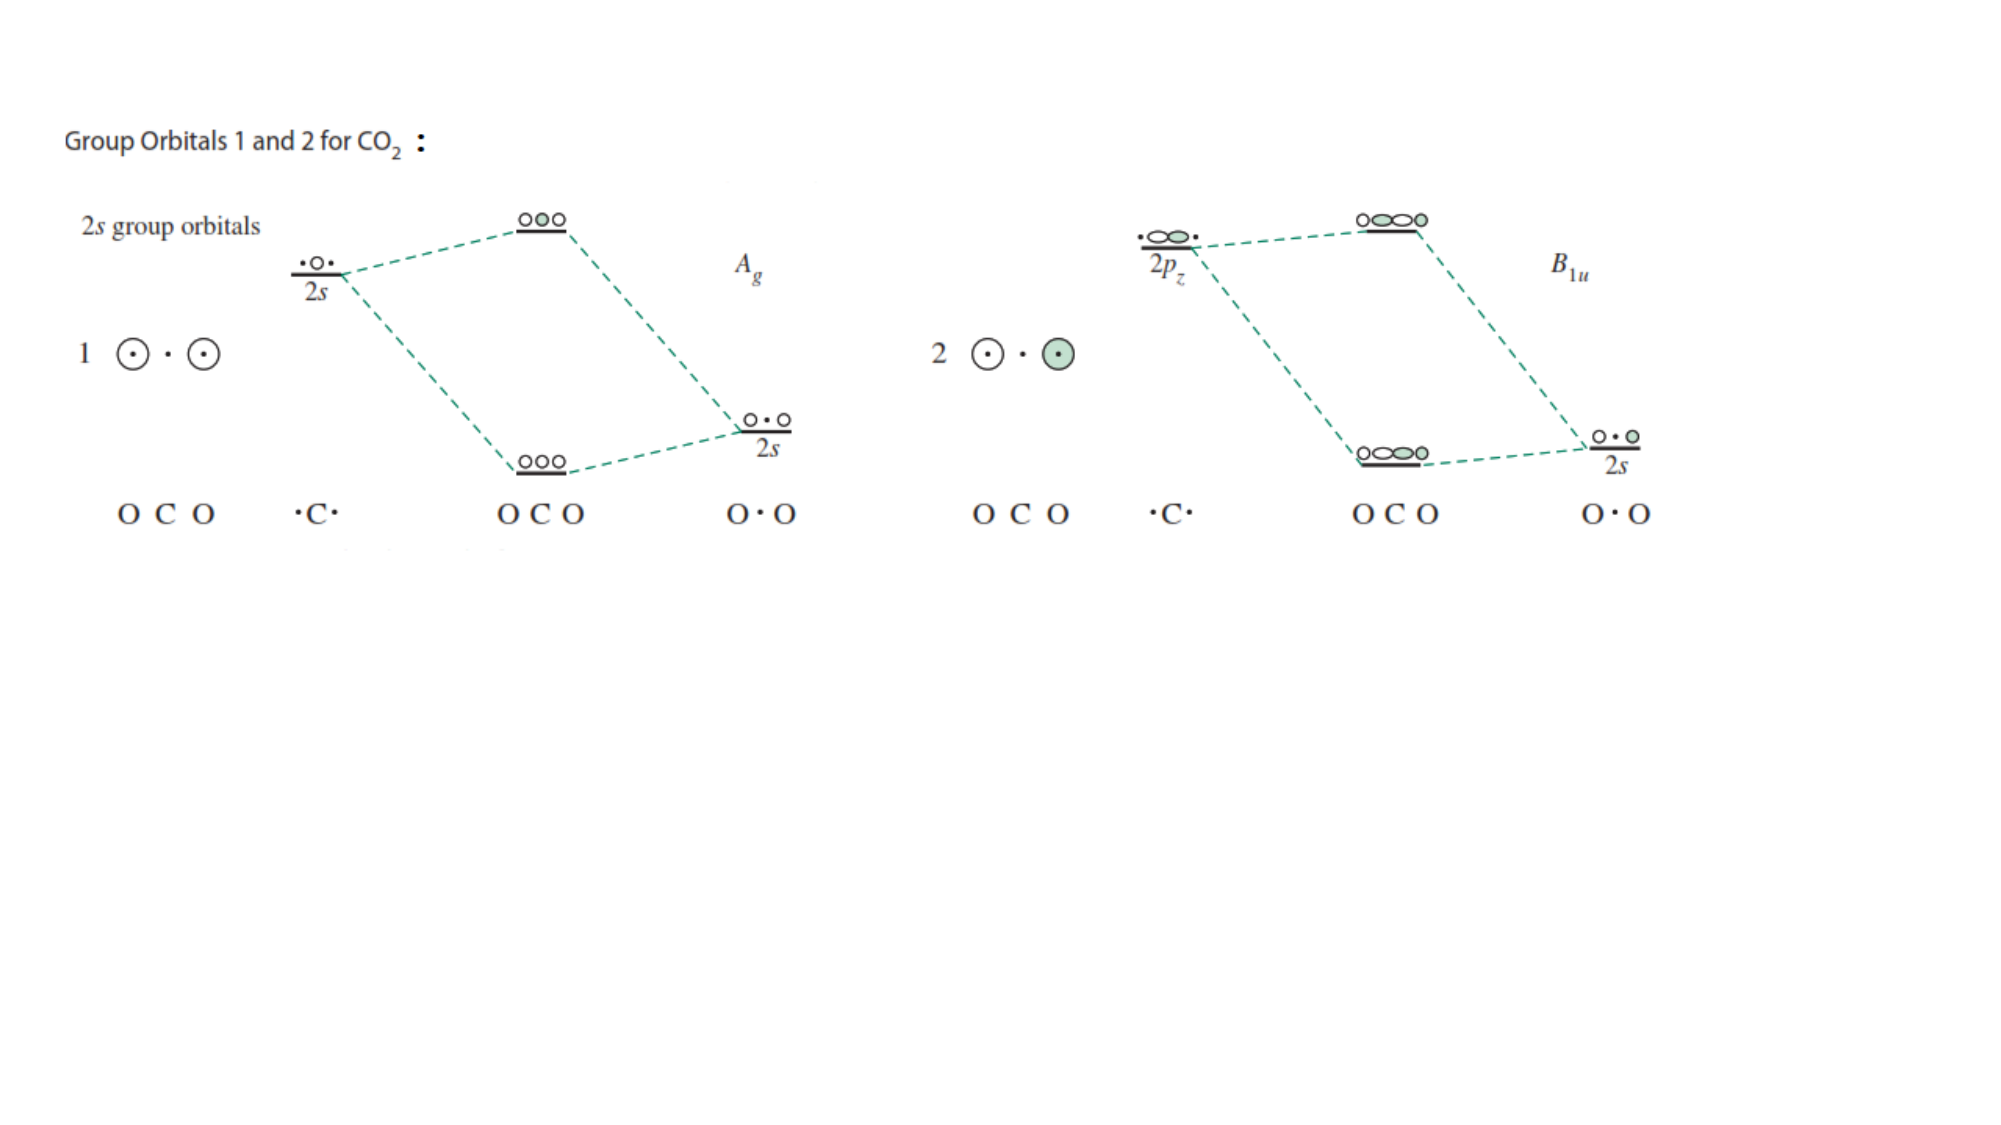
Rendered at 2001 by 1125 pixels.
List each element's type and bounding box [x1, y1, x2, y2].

picture [63, 119, 1674, 554]
